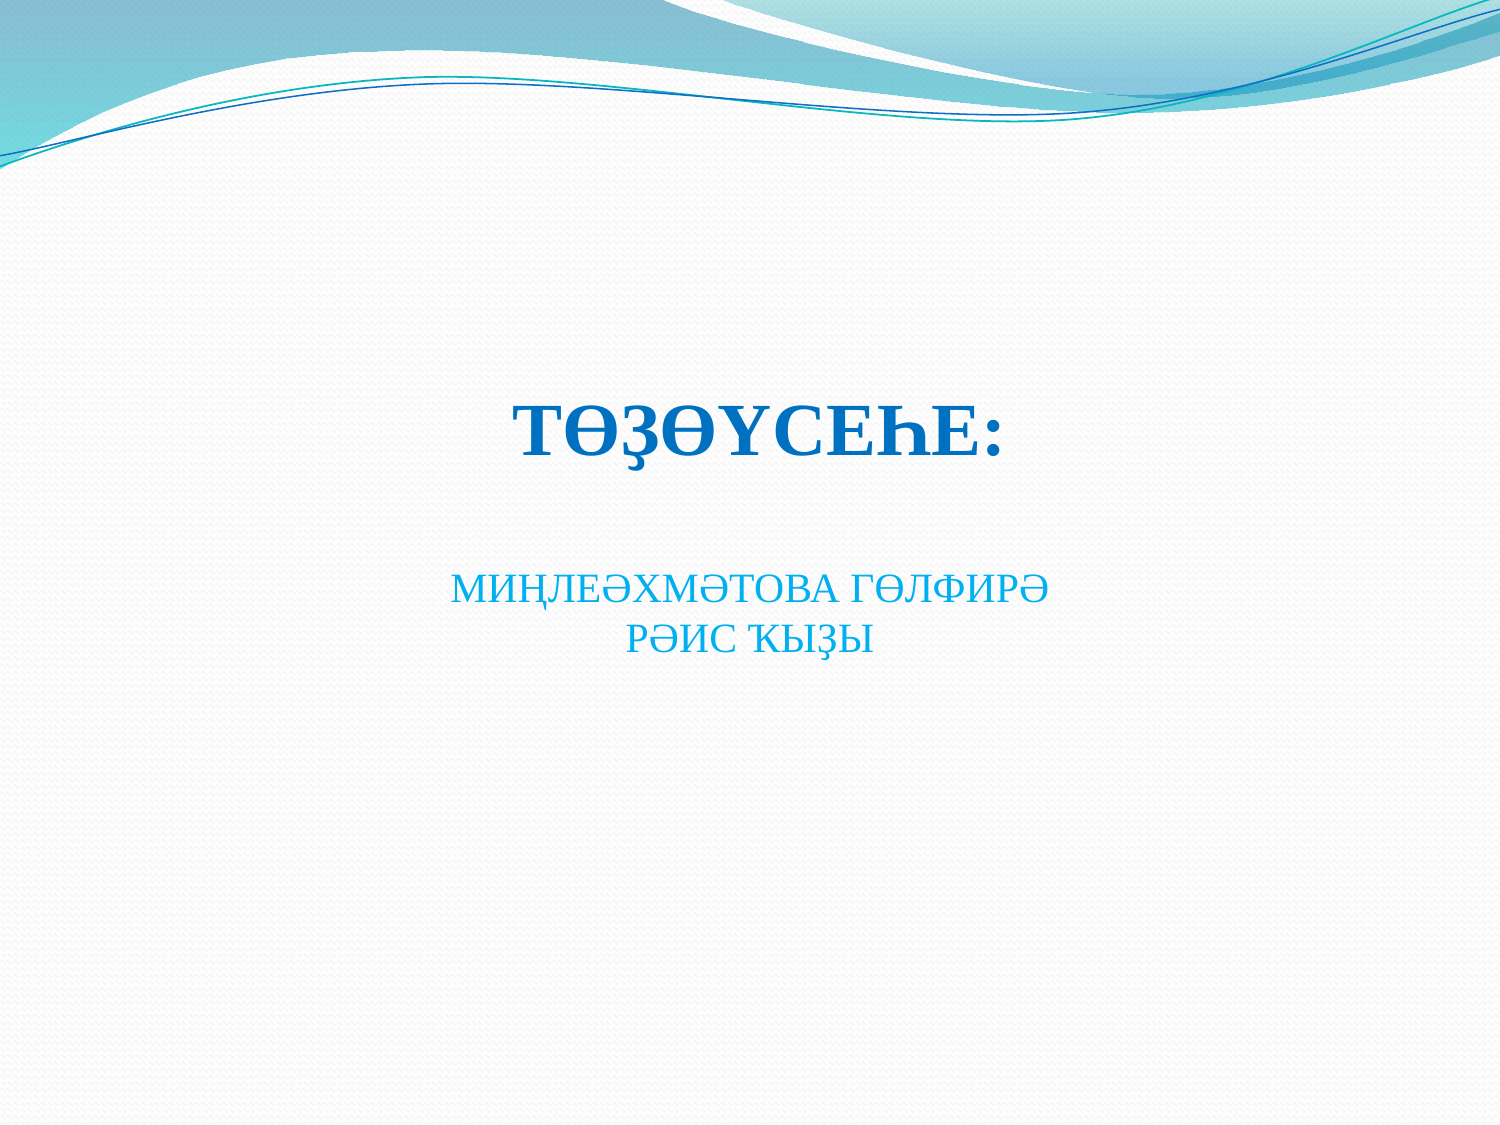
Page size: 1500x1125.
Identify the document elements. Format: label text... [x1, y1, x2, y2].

text_box ТӨҘӨҮСЕҺЕ: МИҢЛЕӘХМӘТОВА ГӨЛФИРӘ РӘИС ҠЫҘЫ [374, 373, 1125, 668]
